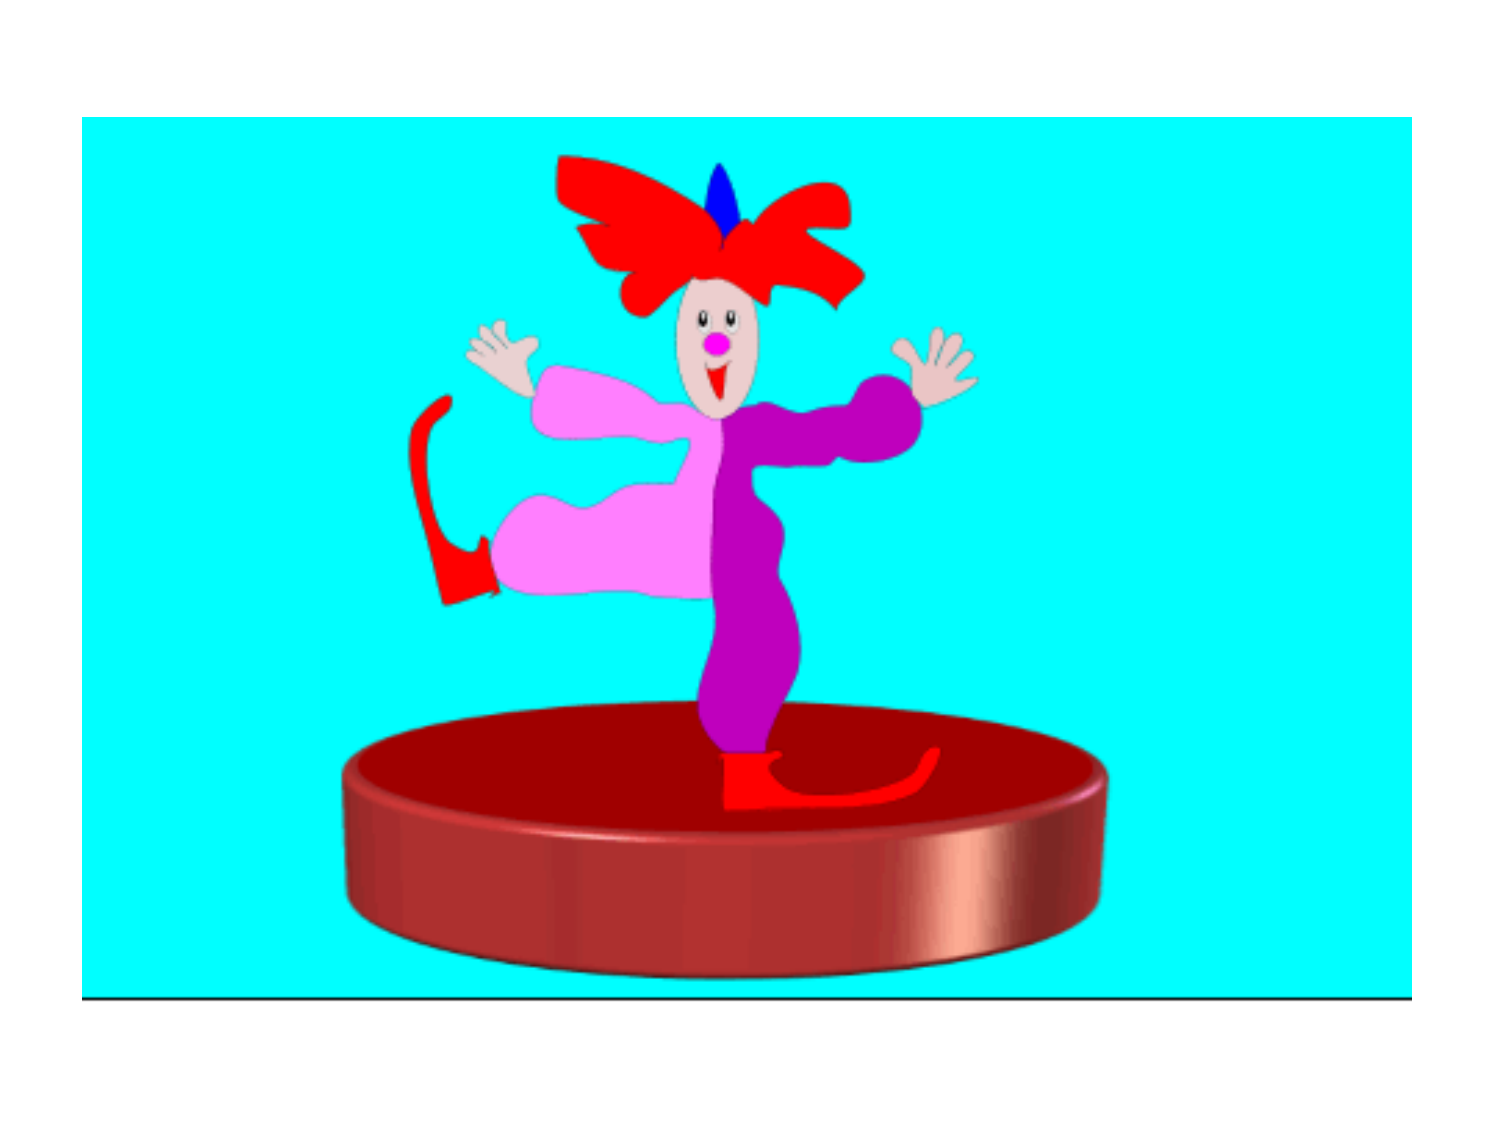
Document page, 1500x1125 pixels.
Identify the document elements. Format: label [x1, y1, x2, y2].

picture [81, 116, 1412, 1004]
